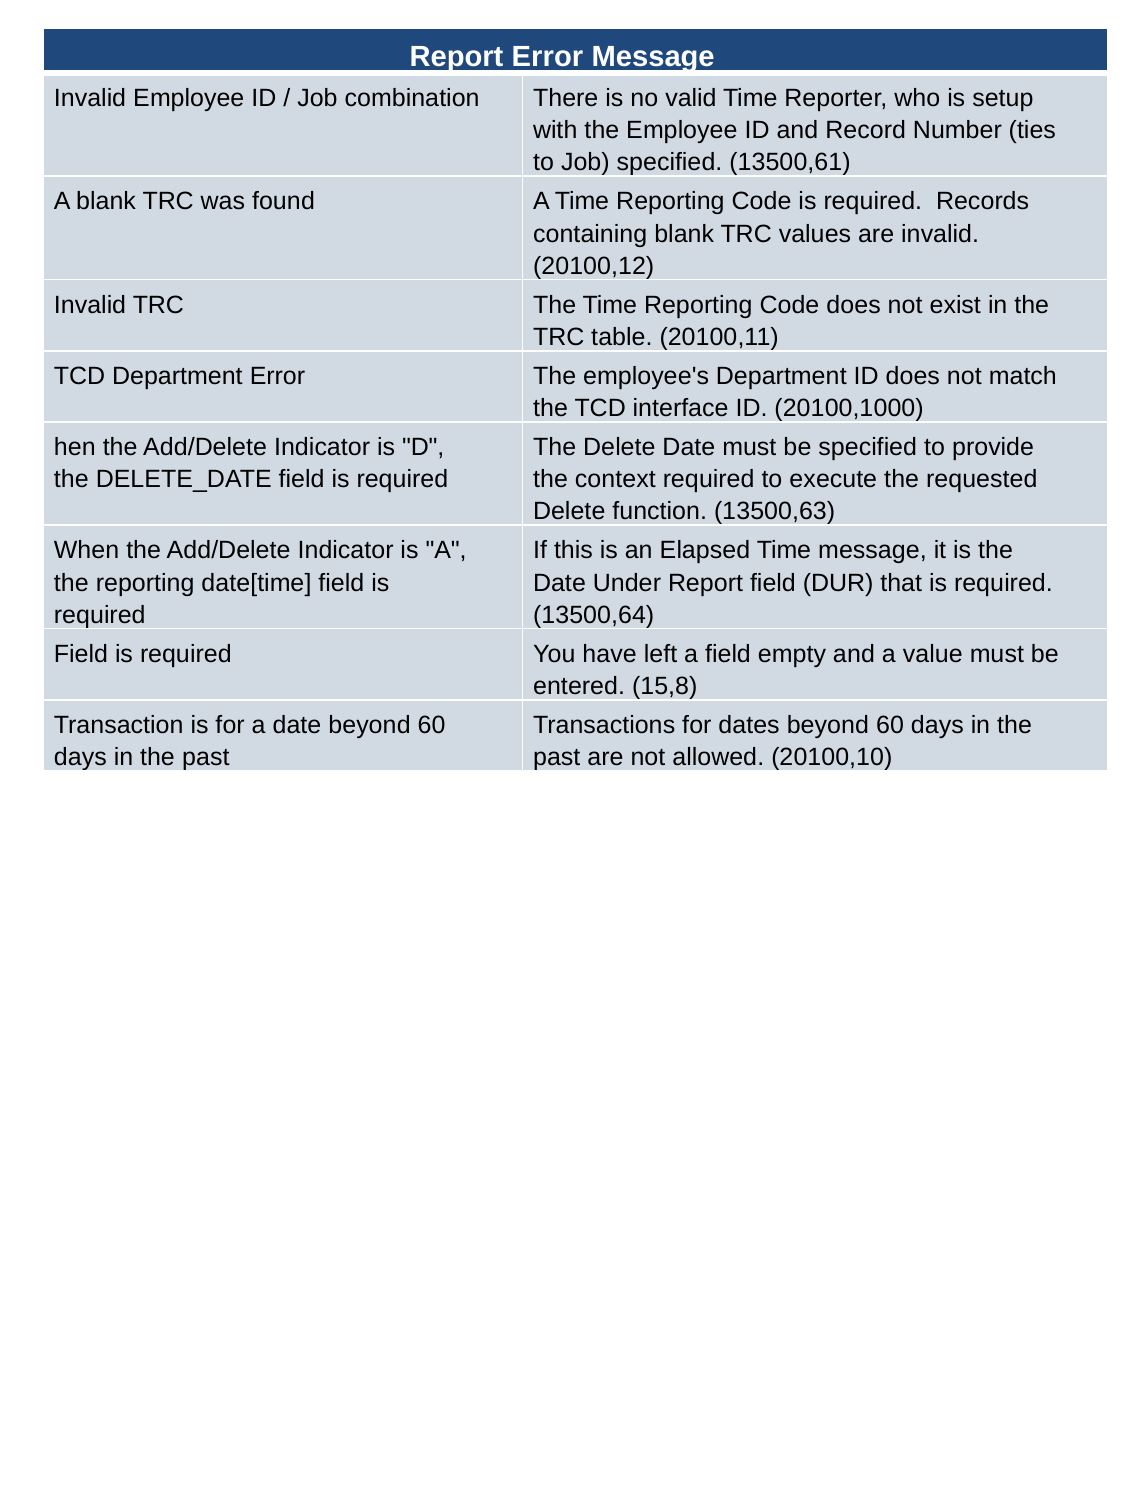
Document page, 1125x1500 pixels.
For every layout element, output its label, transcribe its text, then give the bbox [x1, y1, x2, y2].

table_cell Transaction is for a date beyond 60 days in the past [44, 701, 522, 770]
table_cell Field is required [44, 629, 522, 699]
table_cell A blank TRC was found [44, 177, 522, 279]
table_cell The Delete Date must be specified to provide the context required to execute the requested Delete function. (13500,63) [523, 423, 1107, 524]
table_cell The Time Reporting Code does not exist in the TRC table. (20100,11) [523, 280, 1107, 350]
table_cell You have left a field empty and a value must be entered. (15,8) [523, 629, 1107, 699]
table_cell The employee's Department ID does not match the TCD interface ID. (20100,1000) [523, 352, 1107, 421]
table_cell Invalid Employee ID / Job combination [44, 76, 522, 175]
table_cell TCD Department Error [44, 352, 522, 421]
table_cell There is no valid Time Reporter, who is setup with the Employee ID and Record Number (ties to Job) specified. (13500,61) [523, 76, 1107, 175]
table_cell Transactions for dates beyond 60 days in the past are not allowed. (20100,10) [523, 701, 1107, 770]
table_cell A Time Reporting Code is required. Records containing blank TRC values are invalid. (20100,12) [523, 177, 1107, 279]
table_cell Invalid TRC [44, 280, 522, 350]
table_header Report Error Message [44, 29, 1107, 70]
table_cell hen the Add/Delete Indicator is "D", the DELETE_DATE field is required [44, 423, 522, 524]
table_cell When the Add/Delete Indicator is "A", the reporting date[time] field is required [44, 526, 522, 628]
table_cell If this is an Elapsed Time message, it is the Date Under Report field (DUR) that is required. (13500,64) [523, 526, 1107, 628]
